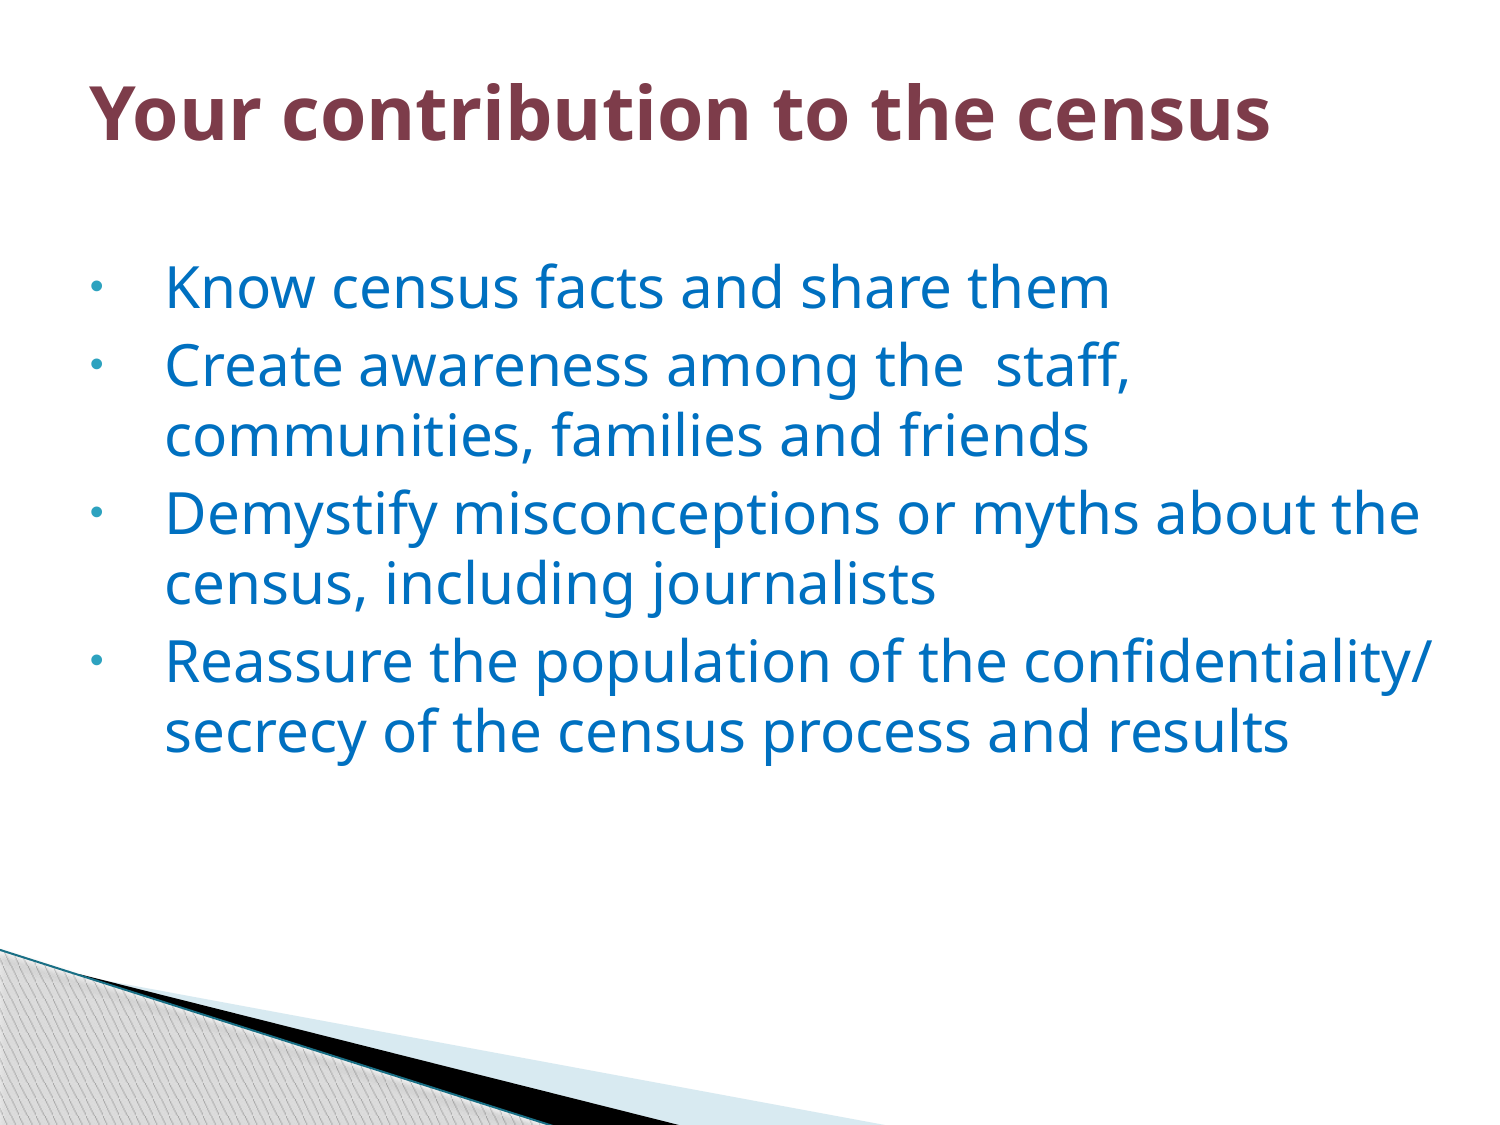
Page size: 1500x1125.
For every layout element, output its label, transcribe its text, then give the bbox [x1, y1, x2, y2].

list Know census facts and share them Create awareness among the staff, communities, families and friends Demystify misconceptions or myths about the census, including journalists Reassure the population of the confidentiality/ secrecy of the census process and results [75, 243, 1463, 986]
title Your contribution to the census [75, 45, 1425, 175]
